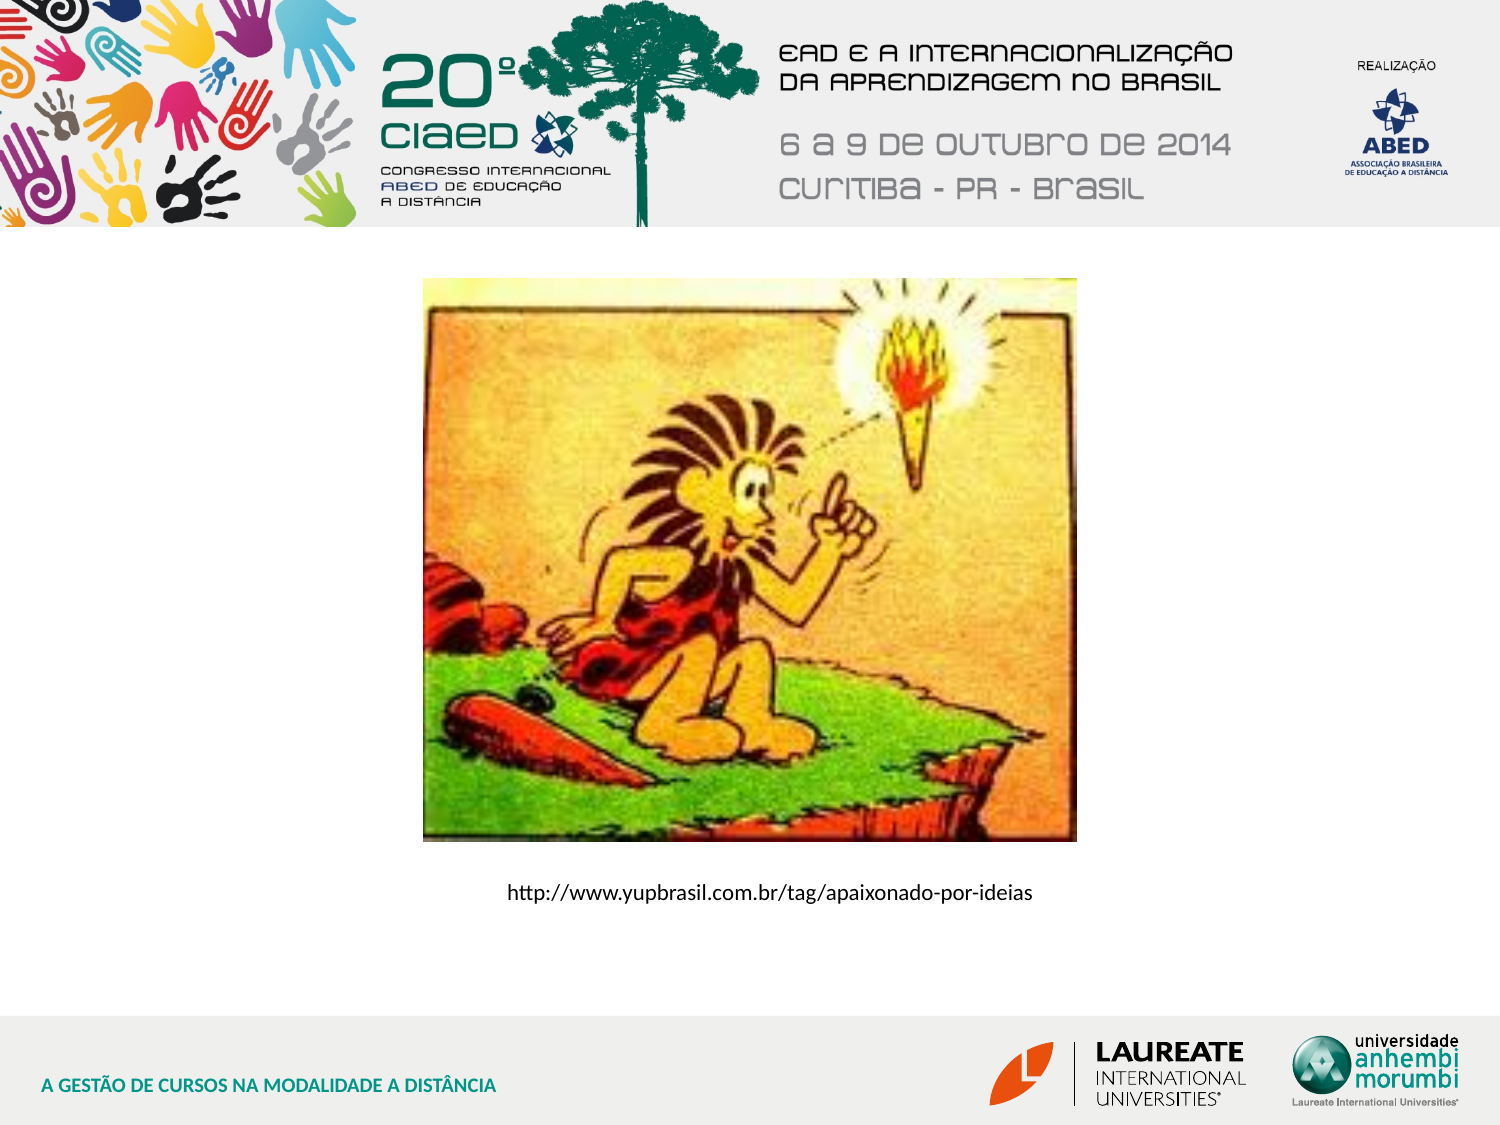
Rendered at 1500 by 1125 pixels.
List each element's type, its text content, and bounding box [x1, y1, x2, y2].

picture [422, 278, 1078, 842]
picture [989, 1041, 1247, 1107]
text_box [0, 1014, 1500, 1125]
picture [0, 0, 1500, 228]
text_box A GESTÃO DE CURSOS NA MODALIDADE A DISTÂNCIA [25, 1064, 1010, 1125]
picture [1292, 1033, 1459, 1107]
text_box http://www.yupbrasil.com.br/tag/apaixonado-por-ideias [395, 869, 1146, 912]
